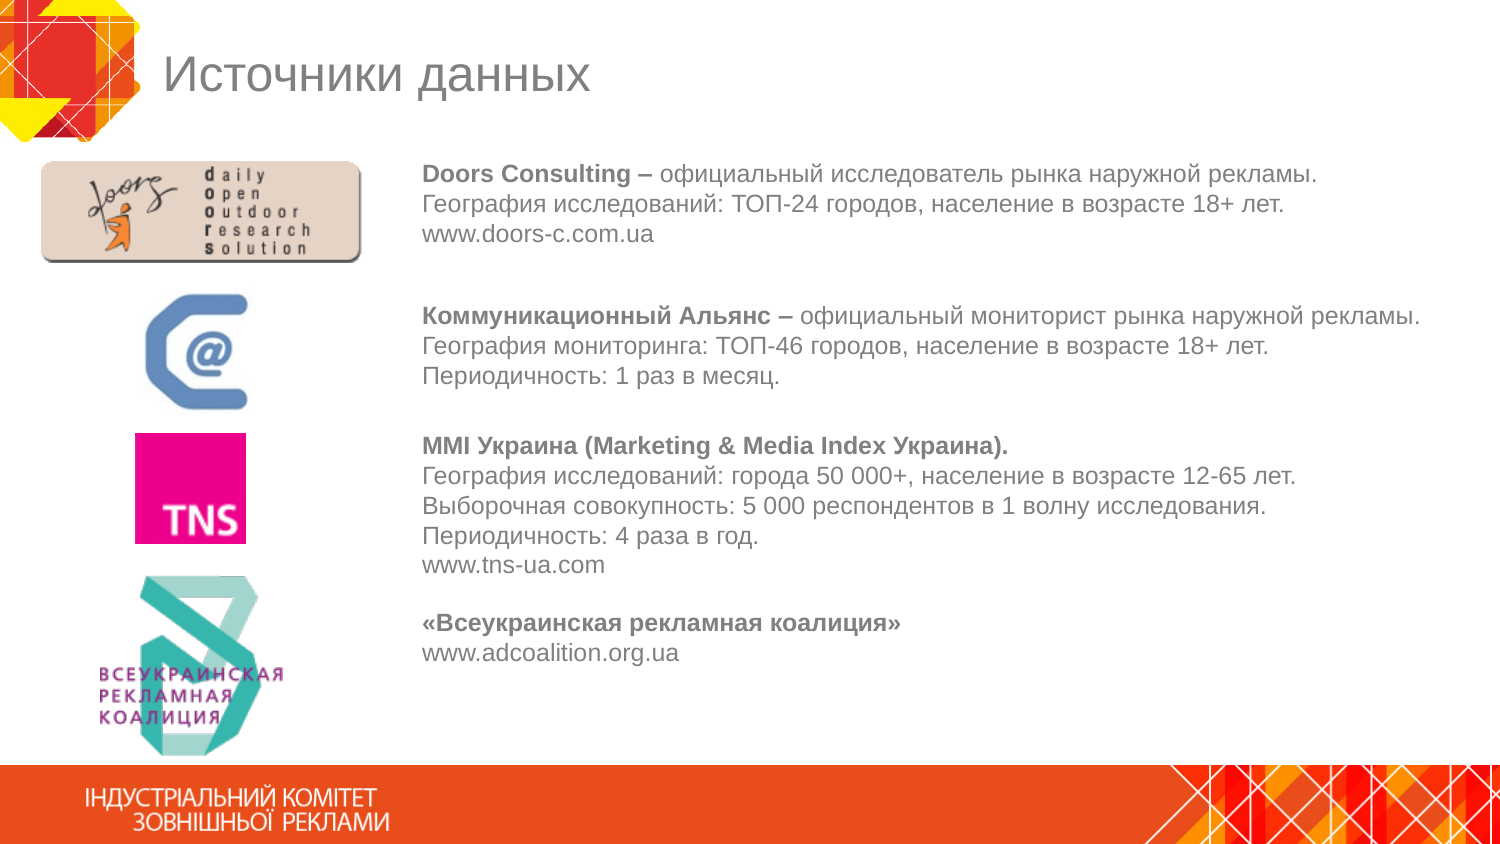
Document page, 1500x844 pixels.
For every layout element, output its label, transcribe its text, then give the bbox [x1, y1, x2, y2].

picture [0, 0, 147, 142]
text_box MMI Украина (Marketing & Media Index Украина). География исследований: города 50 000+, население в возрасте 12-65 лет. Выборочная совокупность: 5 000 респондентов в 1 волну исследования. Периодичность: 4 раза в год. www.tns-ua.com [407, 421, 1500, 587]
picture [135, 433, 246, 544]
picture [100, 575, 284, 756]
text_box Коммуникационный Альянс ‒ официальный мониторист рынка наружной рекламы. География мониторинга: ТОП-46 городов, население в возрасте 18+ лет. Периодичность: 1 раз в месяц. [407, 291, 1500, 397]
text_box Doors Consulting ‒ официальный исследователь рынка наружной рекламы. География исследований: ТОП-24 городов, население в возрасте 18+ лет. www.doors-c.com.ua [407, 150, 1500, 255]
title Источники данных [147, 0, 1498, 142]
picture [0, 765, 1500, 844]
text_box «Всеукраинская рекламная коалиция» www.adcoalition.org.ua [407, 598, 1483, 674]
picture [76, 279, 328, 420]
picture [41, 161, 362, 263]
